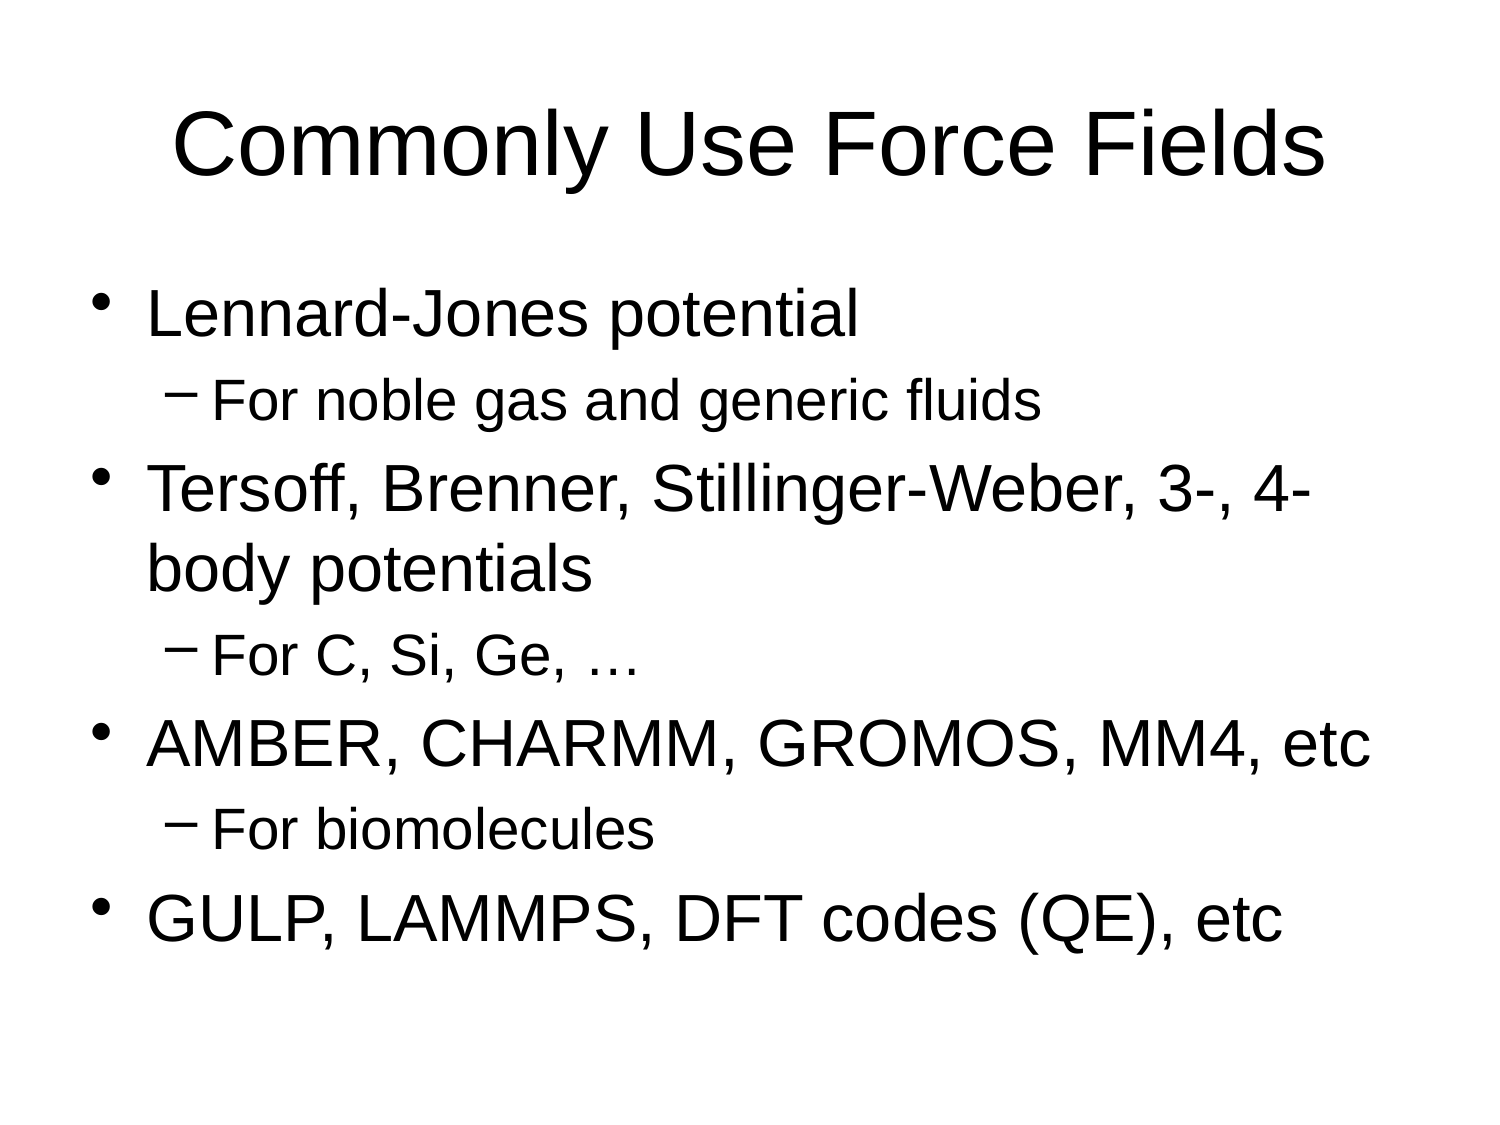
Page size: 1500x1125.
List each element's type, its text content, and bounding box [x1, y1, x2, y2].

title Commonly Use Force Fields [75, 45, 1425, 233]
list Lennard-Jones potential For noble gas and generic fluids Tersoff, Brenner, Stillinger-Weber, 3-, 4-body potentials For C, Si, Ge, … AMBER, CHARMM, GROMOS, MM4, etc For biomolecules GULP, LAMMPS, DFT codes (QE), etc [75, 262, 1425, 1005]
